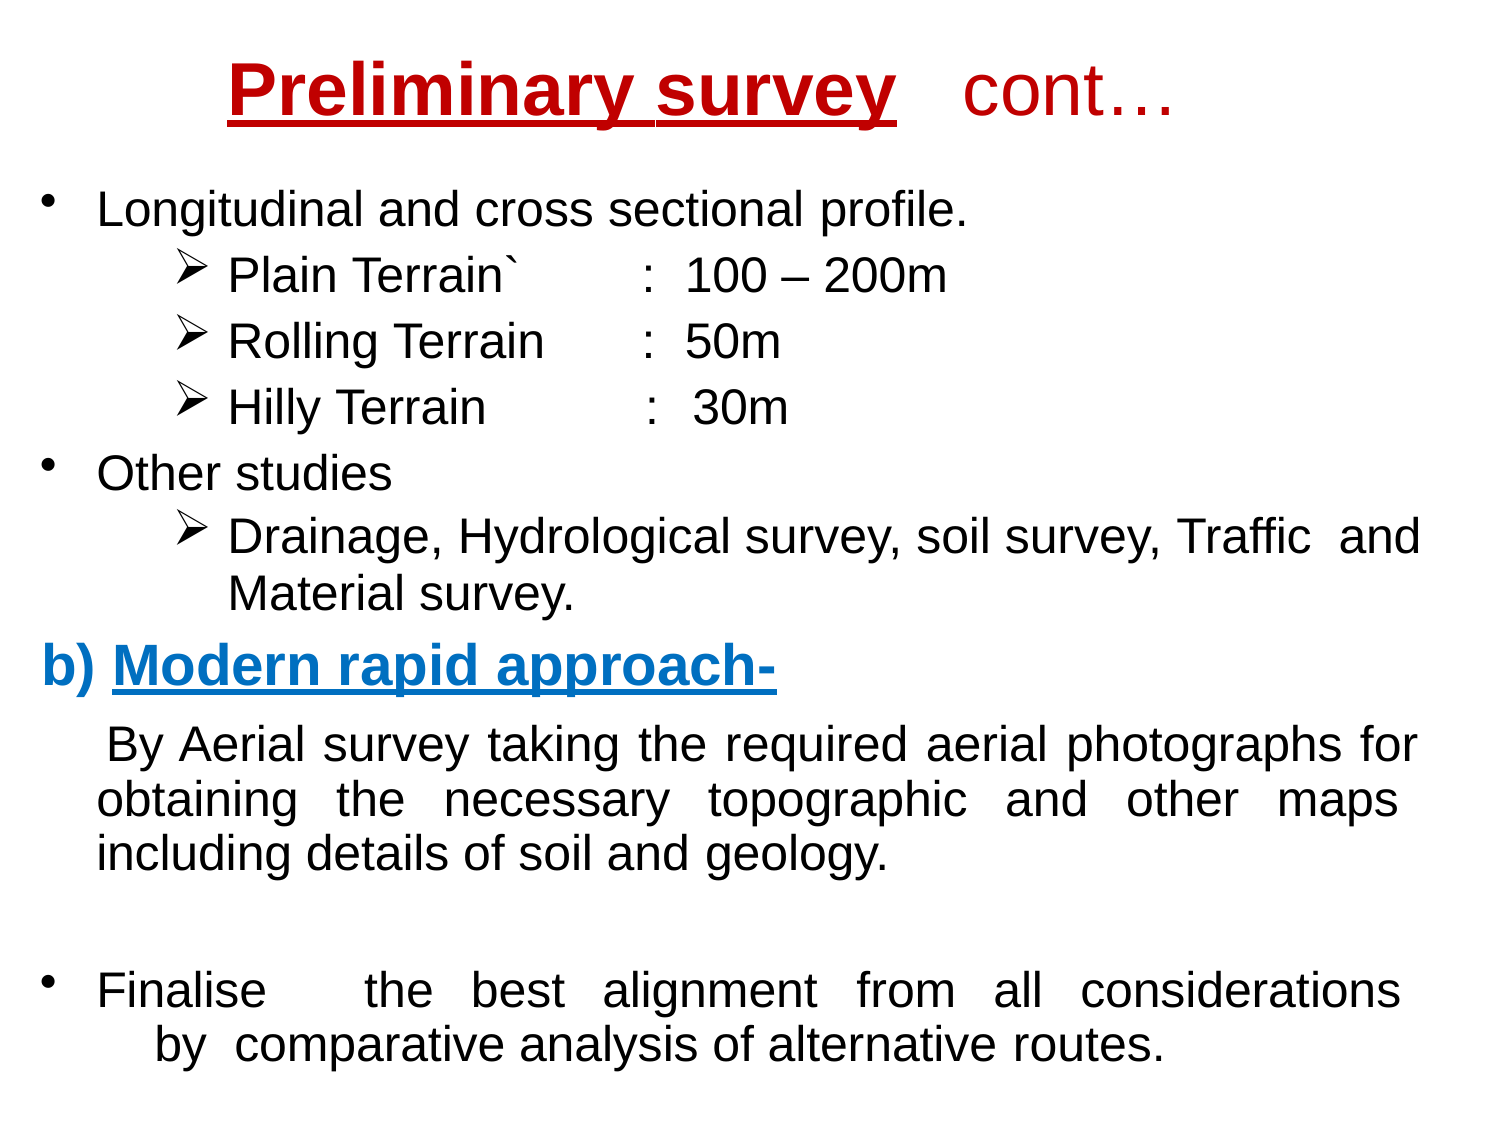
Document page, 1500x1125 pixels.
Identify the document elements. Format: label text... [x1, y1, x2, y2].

text_box Plain Terrain` Rolling Terrain Hilly Terrain Other studies [37, 242, 555, 501]
text_box Drainage, Hydrological survey, soil survey, Traffic and Material survey. b) Modern rapid approach- By Aerial survey taking the required aerial photographs for obtaining the necessary topographic and other maps including details of soil and geology. Finalise the best alignment from all considerations by comparative analysis of alternative routes. [37, 506, 1438, 1072]
text_box : 100 – 200m : 50m : 30m [639, 242, 949, 435]
title Preliminary survey cont… [225, 40, 1180, 229]
text_box Longitudinal and cross sectional profile. [37, 176, 975, 237]
